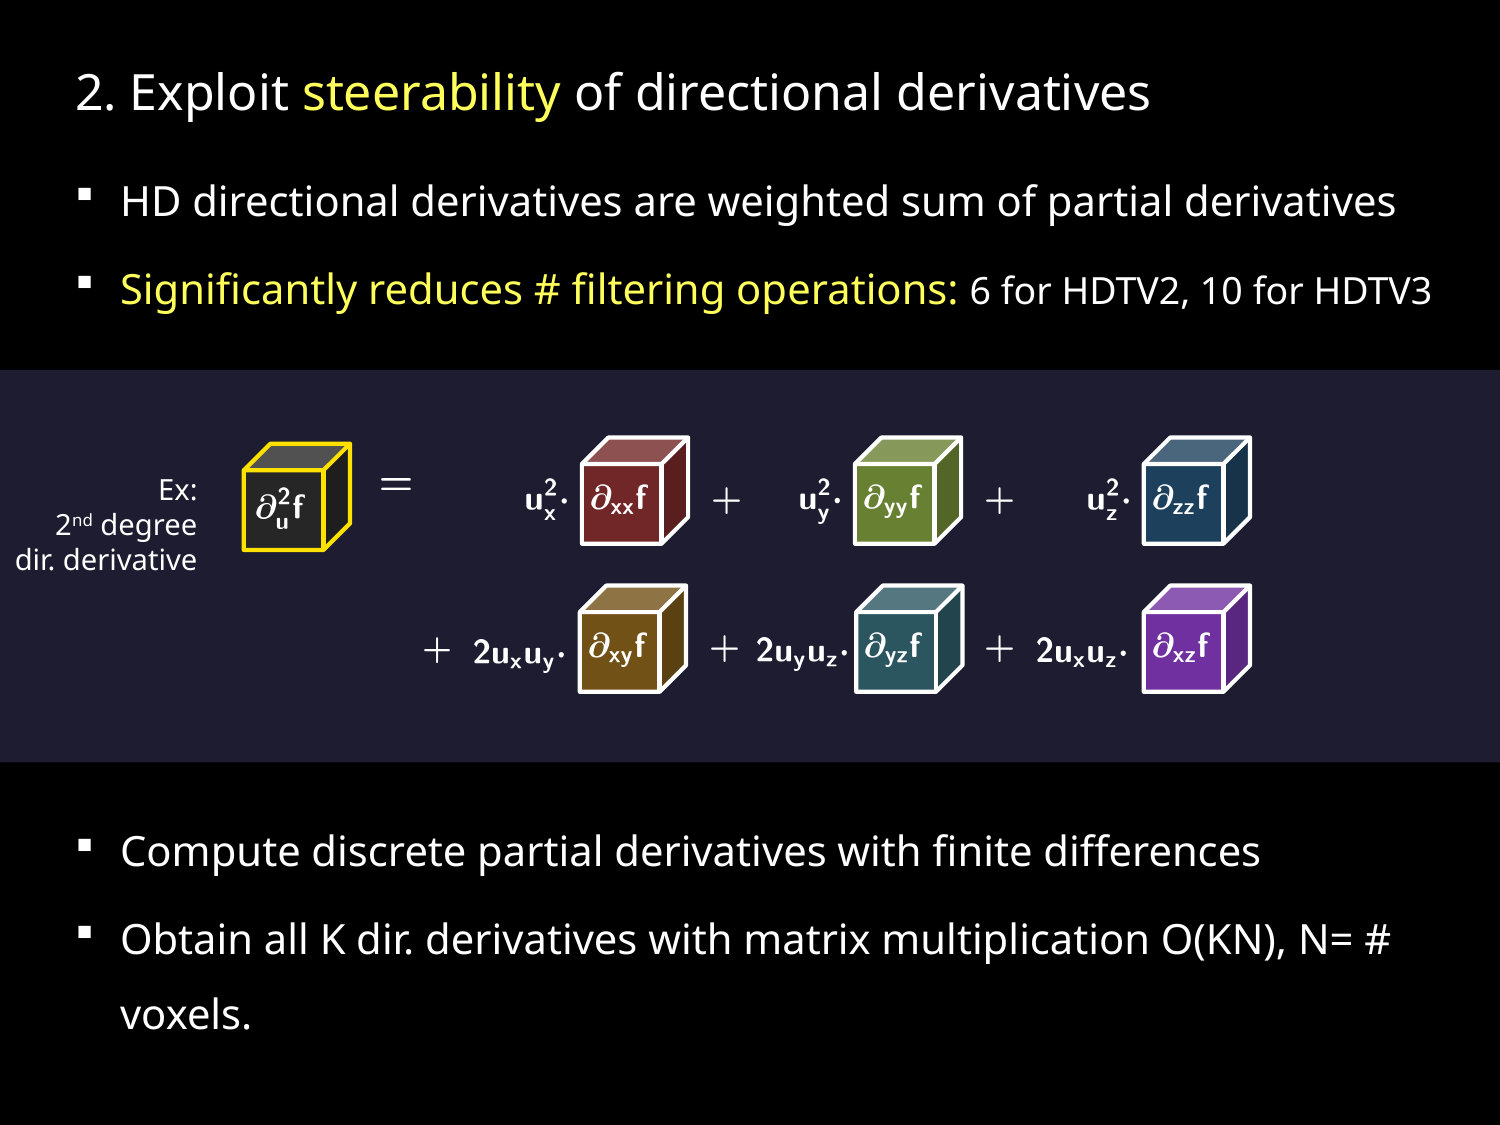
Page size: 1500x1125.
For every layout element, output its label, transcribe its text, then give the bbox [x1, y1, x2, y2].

text_box HD directional derivatives are weighted sum of partial derivatives Significantly reduces # filtering operations: 6 for HDTV2, 10 for HDTV3 [59, 134, 1498, 375]
text_box Compute discrete partial derivatives with finite differences Obtain all K dir. derivatives with matrix multiplication O(KN), N= # voxels. [59, 784, 1498, 1025]
text_box 2. Exploit steerability of directional derivatives [59, 0, 1410, 135]
text_box [0, 368, 1500, 764]
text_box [0, 437, 1251, 693]
